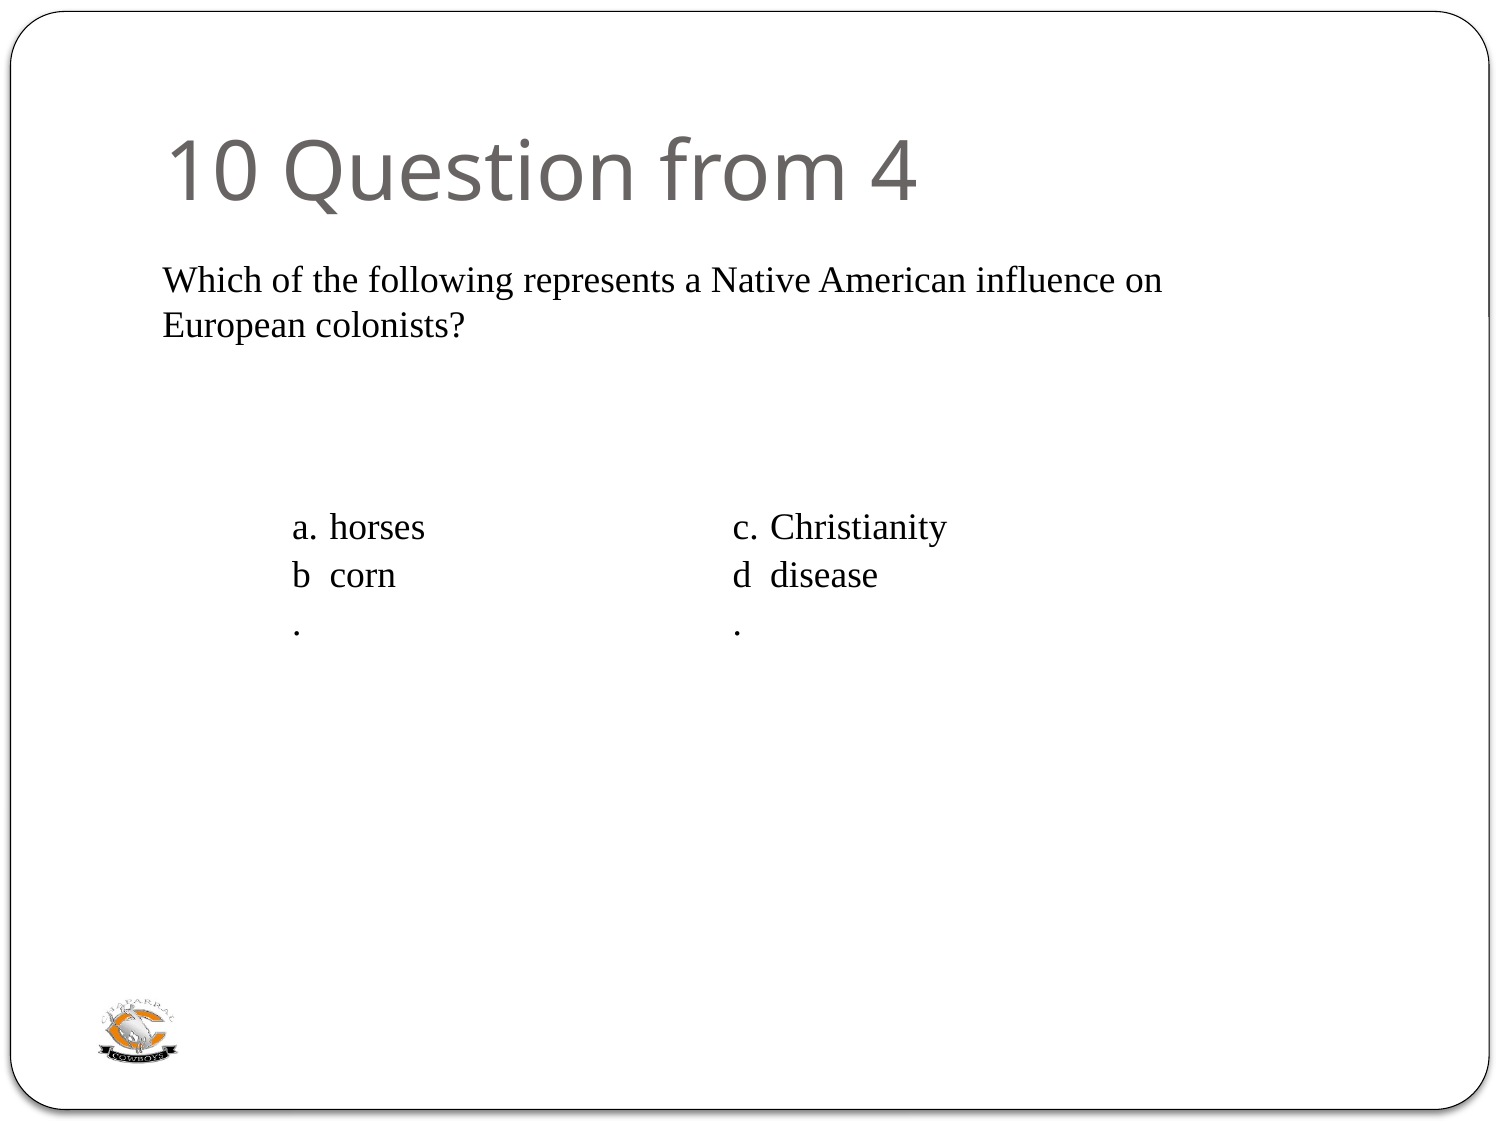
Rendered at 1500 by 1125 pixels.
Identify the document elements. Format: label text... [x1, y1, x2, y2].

table_cell d. [728, 548, 766, 643]
table_header horses [325, 500, 728, 548]
title 10 Question from 4 [150, 45, 1425, 233]
table_cell disease [766, 548, 1169, 643]
table_cell corn [325, 548, 728, 643]
picture [96, 980, 179, 1083]
text_box Which of the following represents a Native American influence on European colonists? [147, 247, 1250, 353]
table_header a. [287, 500, 325, 548]
table_header c. [728, 500, 766, 548]
table_header Christianity [766, 500, 1169, 548]
table_cell b. [287, 548, 325, 643]
